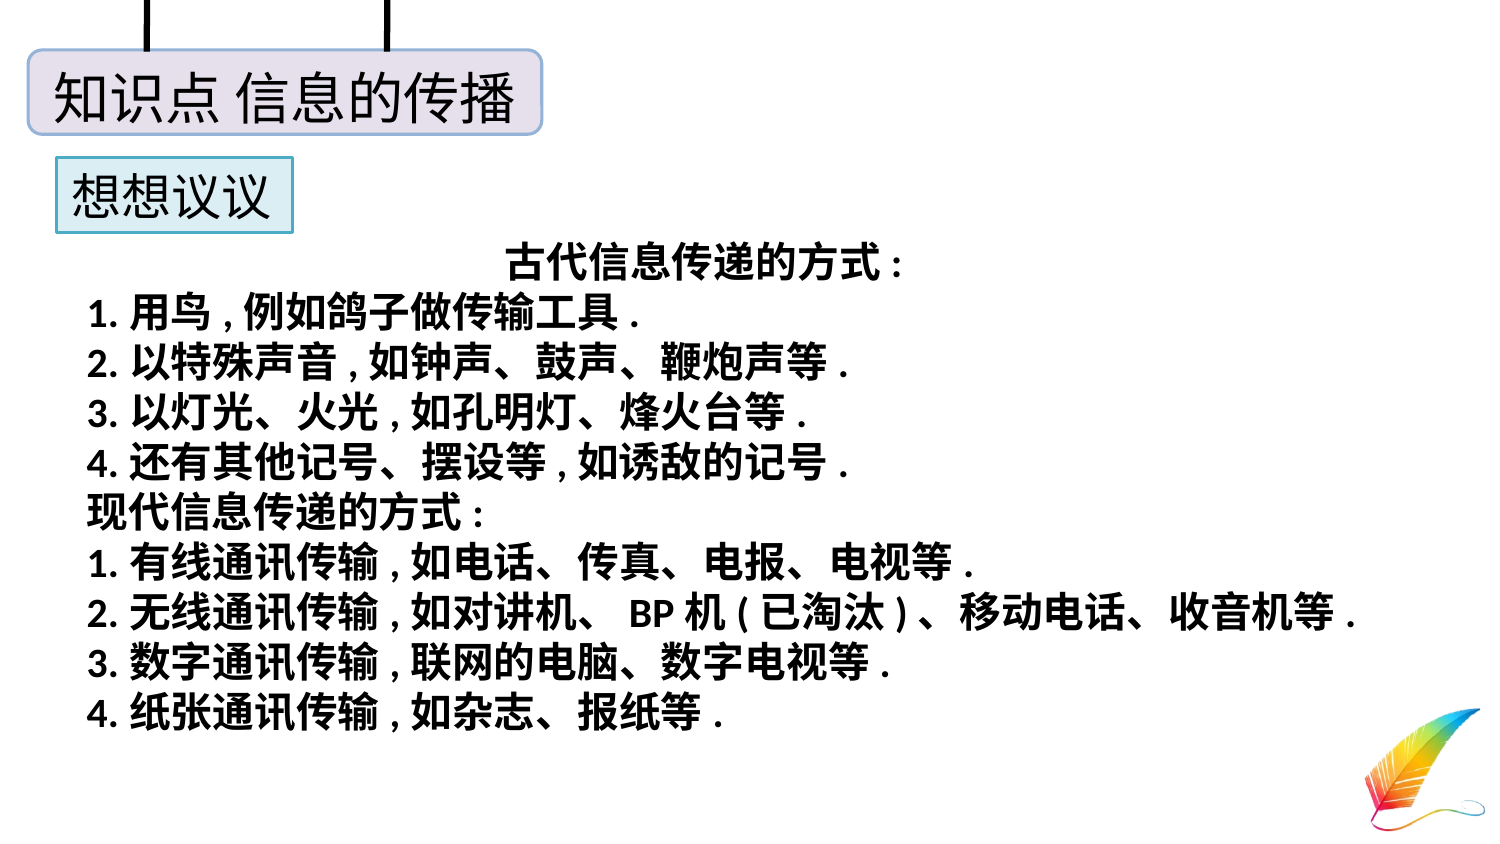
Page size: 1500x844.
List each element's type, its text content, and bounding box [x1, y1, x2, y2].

text_box 想想议议 [54, 155, 294, 234]
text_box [27, 0, 543, 135]
picture [1346, 691, 1500, 844]
text_box 古代信息传递的方式: 1.用鸟,例如鸽子做传输工具. 2.以特殊声音,如钟声、鼓声、鞭炮声等. 3.以灯光、火光,如孔明灯、烽火台等. 4.还有其他记号、摆设等,如诱敌的记号. 现代信息传递的方式: 1.有线通讯传输,如电话、传真、电报、电视等. 2.无线通讯传输,如对讲机、BP机(已淘汰)、移动电话、收音机等. 3.数字通讯传输,联网的电脑、数字电视等. 4.纸张通讯传输,如杂志、报纸等. [71, 228, 1500, 744]
